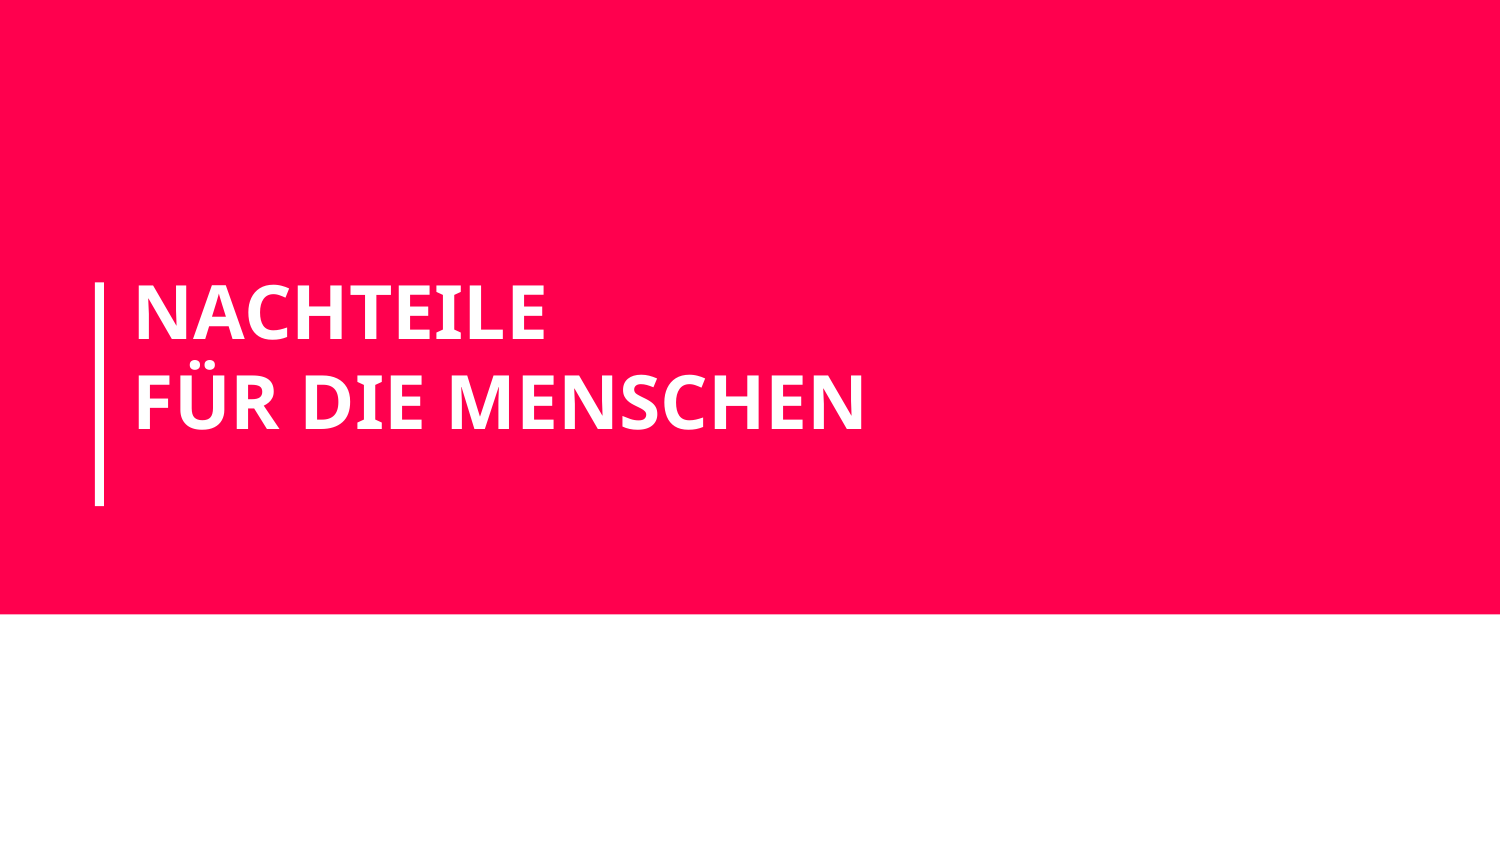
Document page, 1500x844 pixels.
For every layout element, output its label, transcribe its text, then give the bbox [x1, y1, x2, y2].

title NACHTEILE FÜR DIE MENSCHEN [117, 249, 1430, 440]
